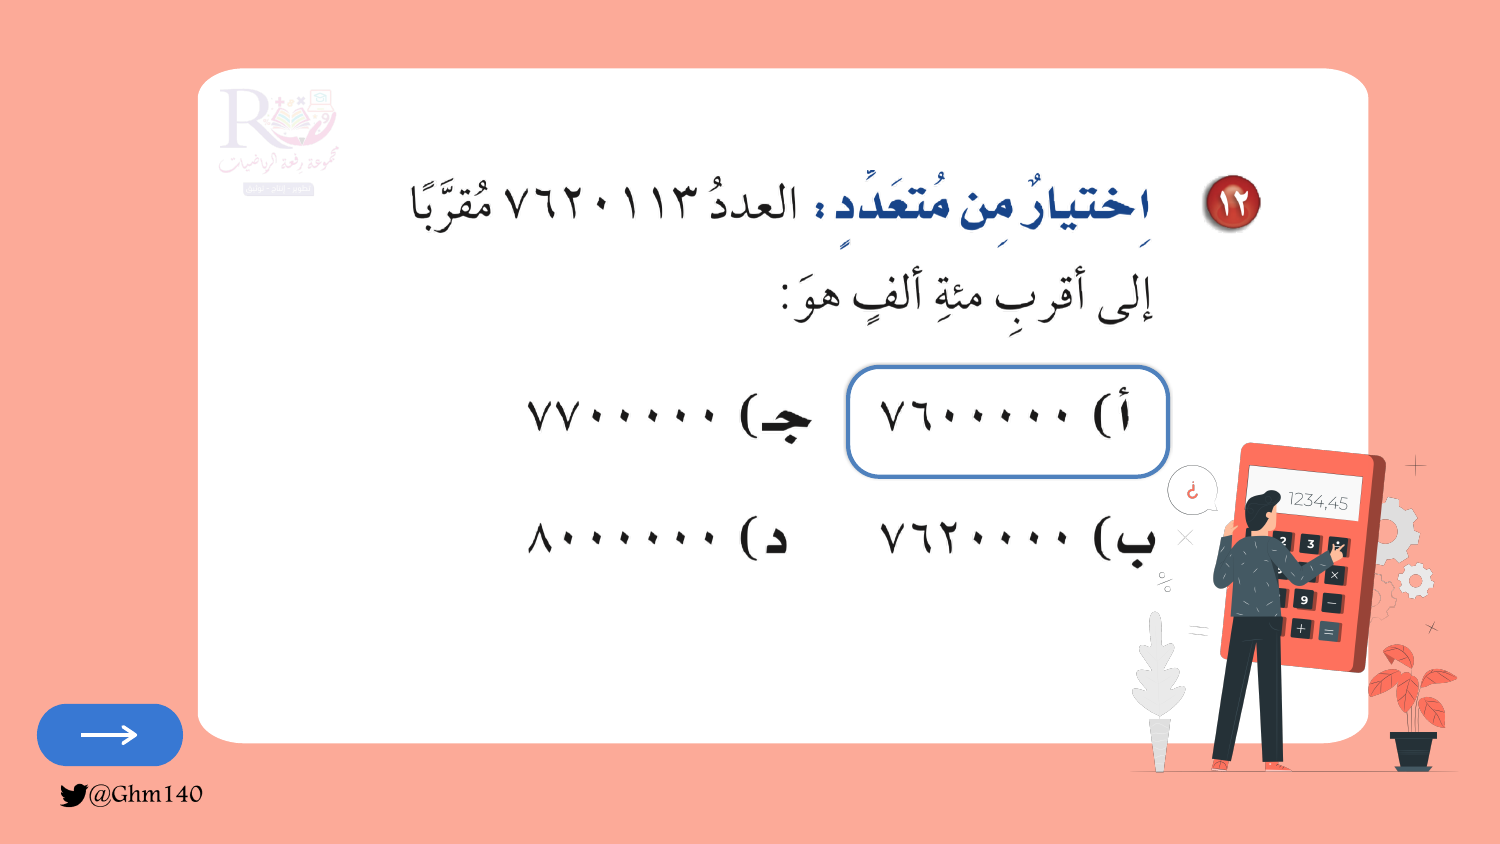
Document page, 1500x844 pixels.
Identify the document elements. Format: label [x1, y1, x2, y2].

picture [37, 762, 231, 819]
picture [230, 170, 1480, 791]
text_box [36, 703, 184, 767]
